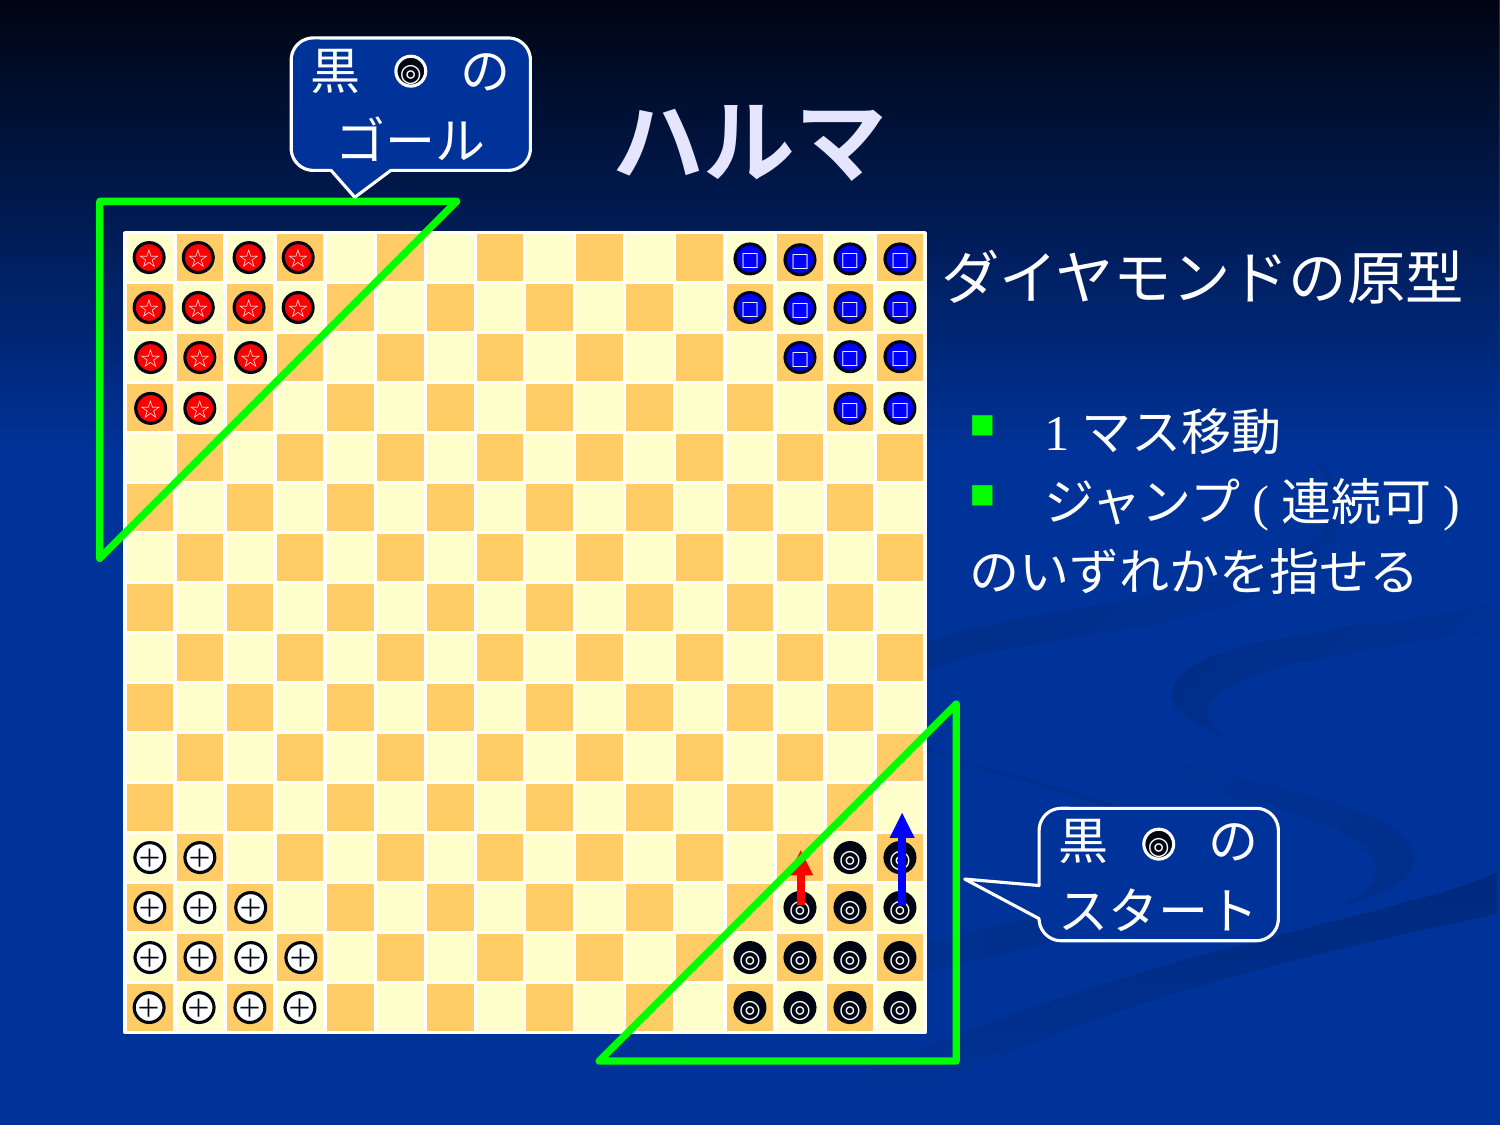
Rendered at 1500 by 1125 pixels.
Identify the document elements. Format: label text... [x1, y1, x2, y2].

text_box [99, 201, 457, 559]
text_box ダイヤモンドの原型 [926, 233, 1479, 319]
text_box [291, 37, 531, 171]
title ハルマ [75, 45, 1425, 233]
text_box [1039, 808, 1279, 941]
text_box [124, 232, 926, 1033]
text_box [599, 704, 957, 1062]
text_box 1マス移動 ジャンプ(連続可) のいずれかを指せる [954, 393, 1475, 609]
